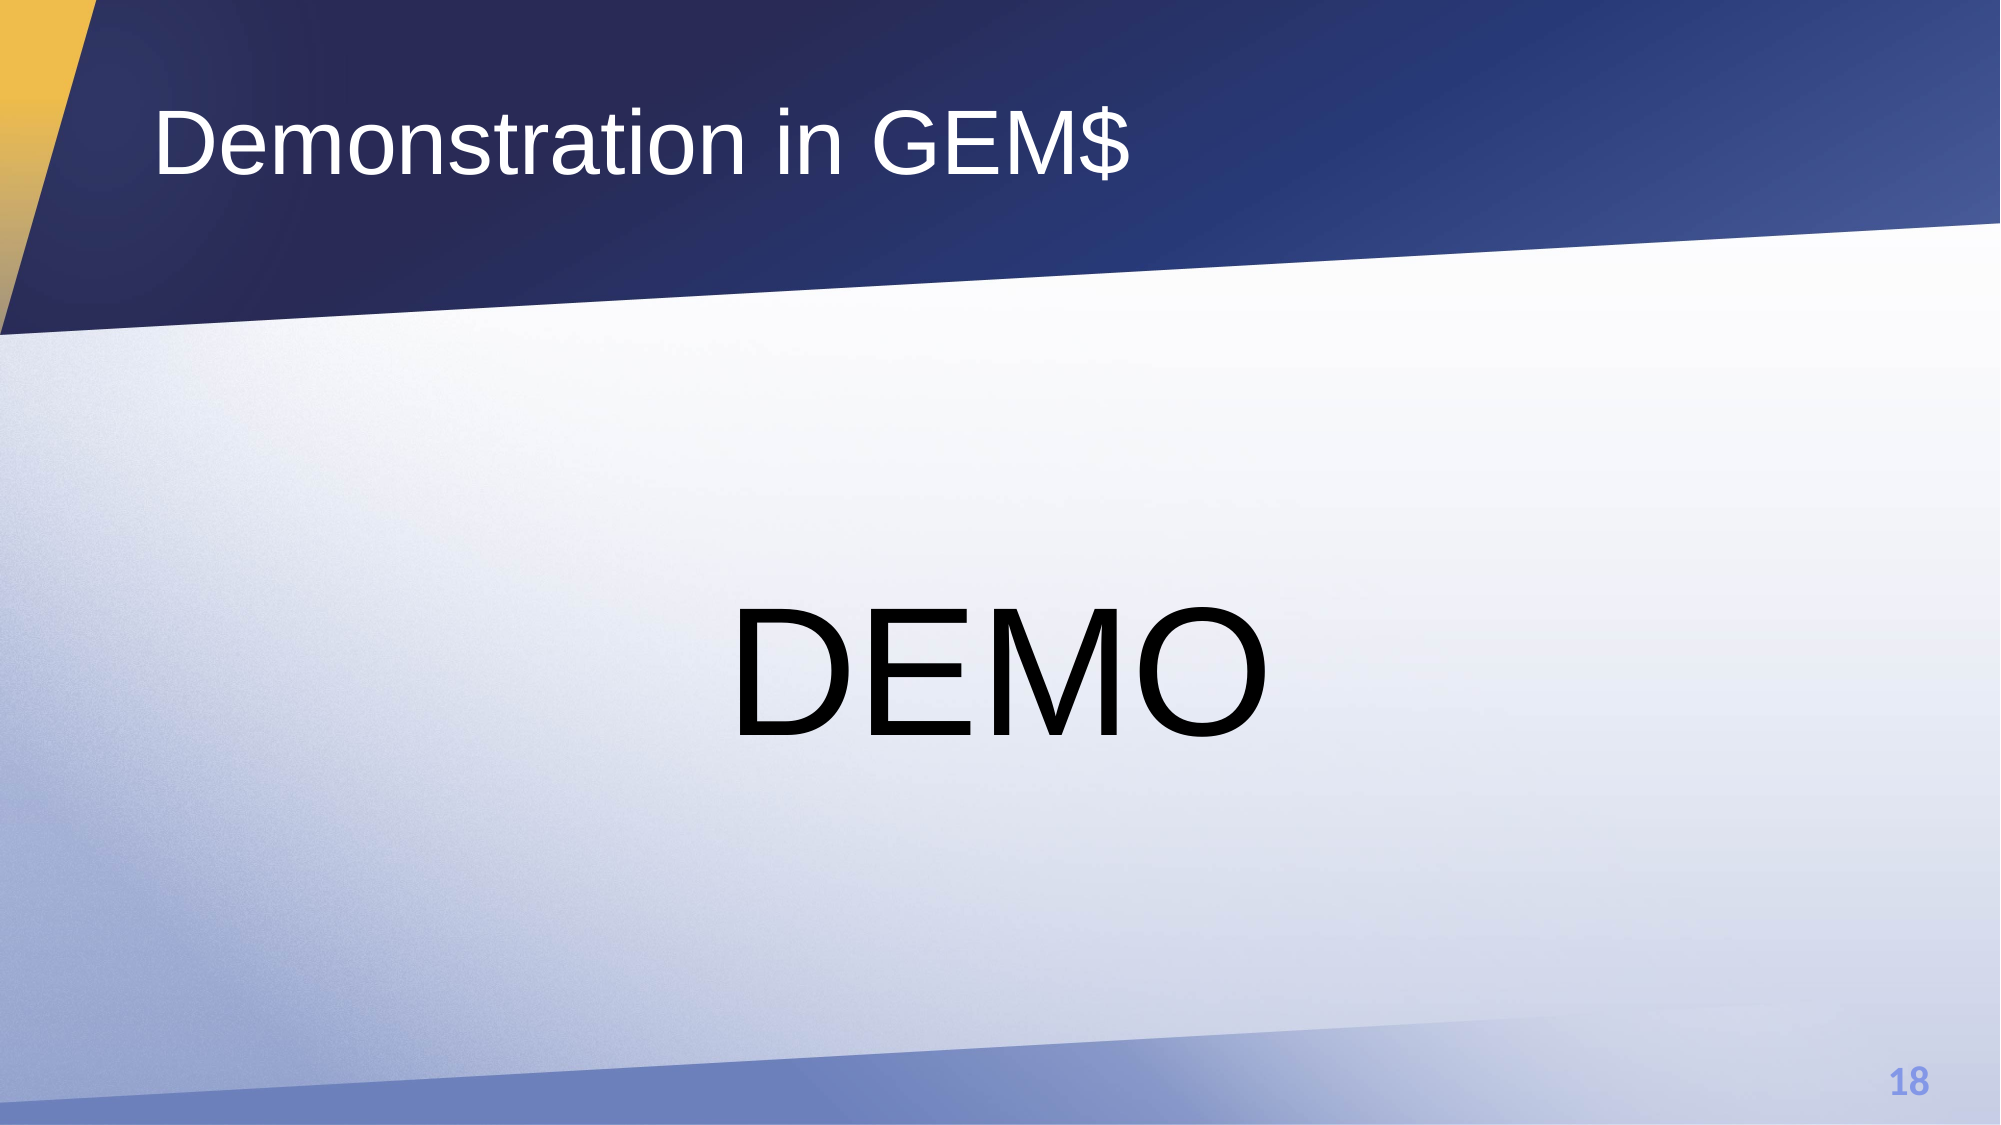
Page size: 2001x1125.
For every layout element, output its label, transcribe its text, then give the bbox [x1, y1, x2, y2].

picture [0, 0, 2000, 1125]
title Demonstration in GEM$ [137, 59, 1863, 231]
list DEMO [137, 311, 1863, 977]
